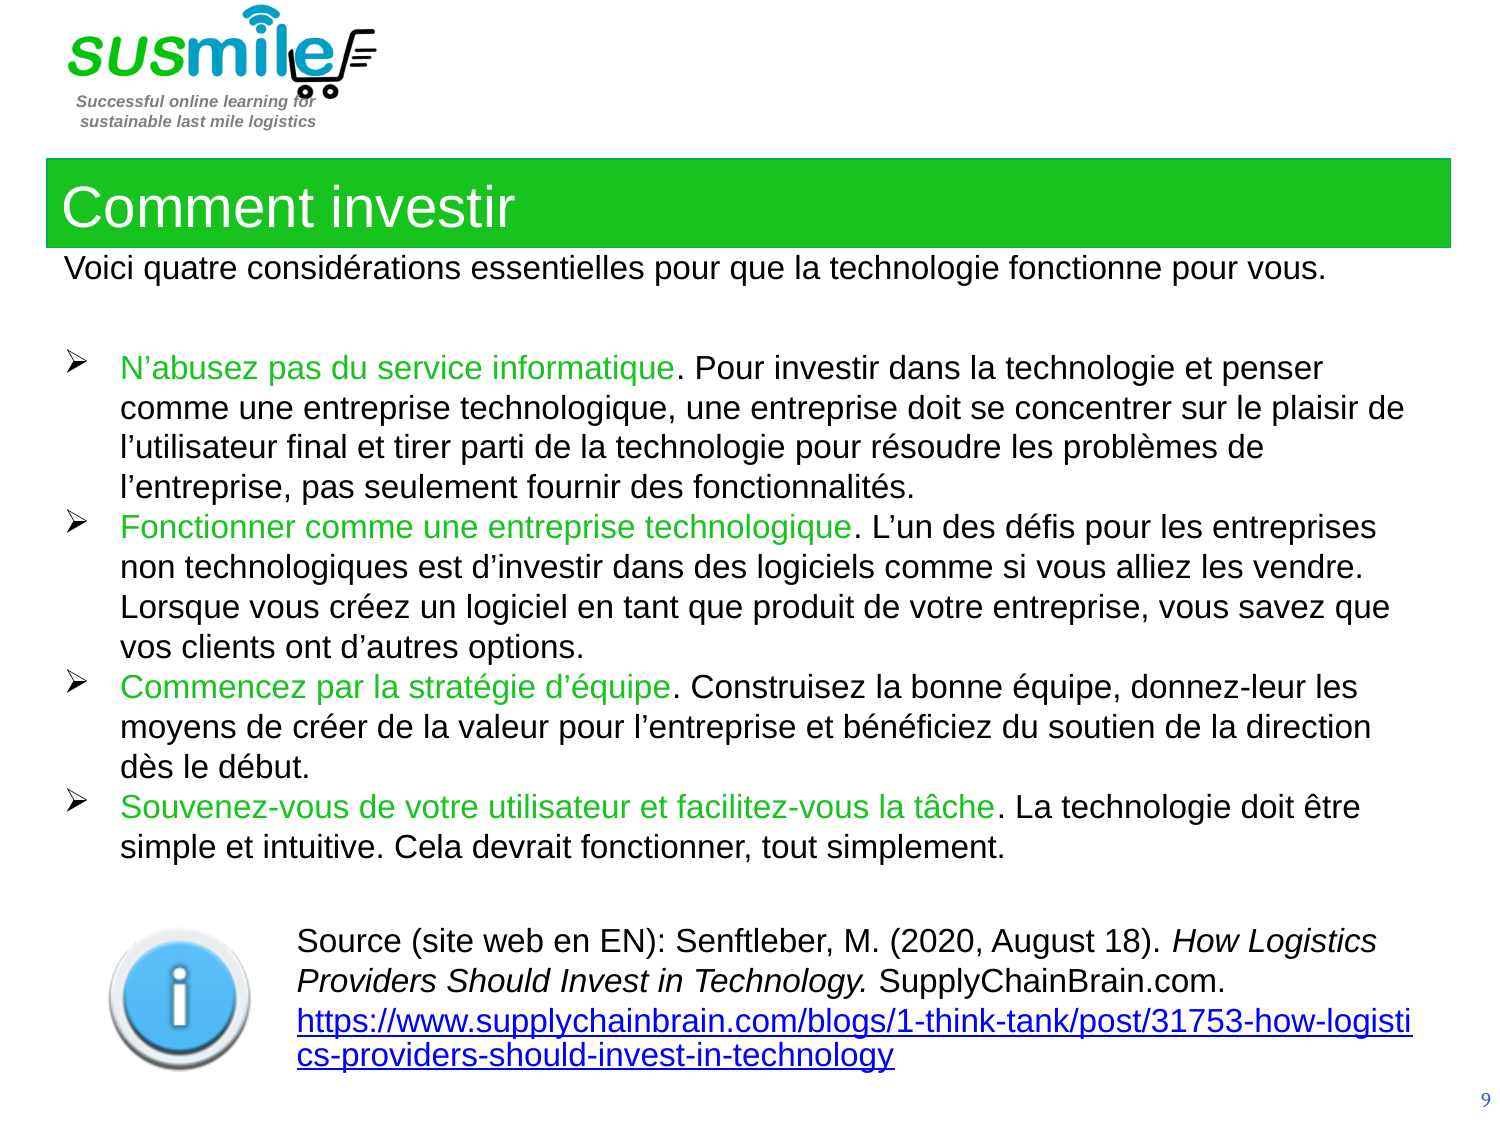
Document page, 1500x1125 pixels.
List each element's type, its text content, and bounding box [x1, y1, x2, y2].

text_box Source (site web en EN): Senftleber, M. (2020, August 18). How Logistics Providers Should Invest in Technology. SupplyChainBrain.com. https://www.supplychainbrain.com/blogs/1-think-tank/post/31753-how-logistics-providers-should-invest-in-technology [281, 912, 1437, 1125]
text_box Comment investir [46, 159, 1451, 248]
slide_number 9 [1437, 1069, 1500, 1125]
picture [105, 924, 254, 1072]
picture [61, 0, 400, 107]
text_box Voici quatre considérations essentielles pour que la technologie fonctionne pour vous. N’abusez pas du service informatique. Pour investir dans la technologie et penser comme une entreprise technologique, une entreprise doit se concentrer sur le plaisir de l’utilisateur final et tirer parti de la technologie pour résoudre les problèmes de l’entreprise, pas seulement fournir des fonctionnalités. Fonctionner comme une entreprise technologique. L’un des défis pour les entreprises non technologiques est d’investir dans des logiciels comme si vous alliez les vendre. Lorsque vous créez un logiciel en tant que produit de votre entreprise, vous savez que vos clients ont d’autres options. Commencez par la stratégie d’équipe. Construisez la bonne équipe, donnez-leur les moyens de créer de la valeur pour l’entreprise et bénéficiez du soutien de la direction dès le début. Souvenez-vous de votre utilisateur et facilitez-vous la tâche. La technologie doit être simple et intuitive. Cela devrait fonctionner, tout simplement. [49, 238, 1422, 913]
